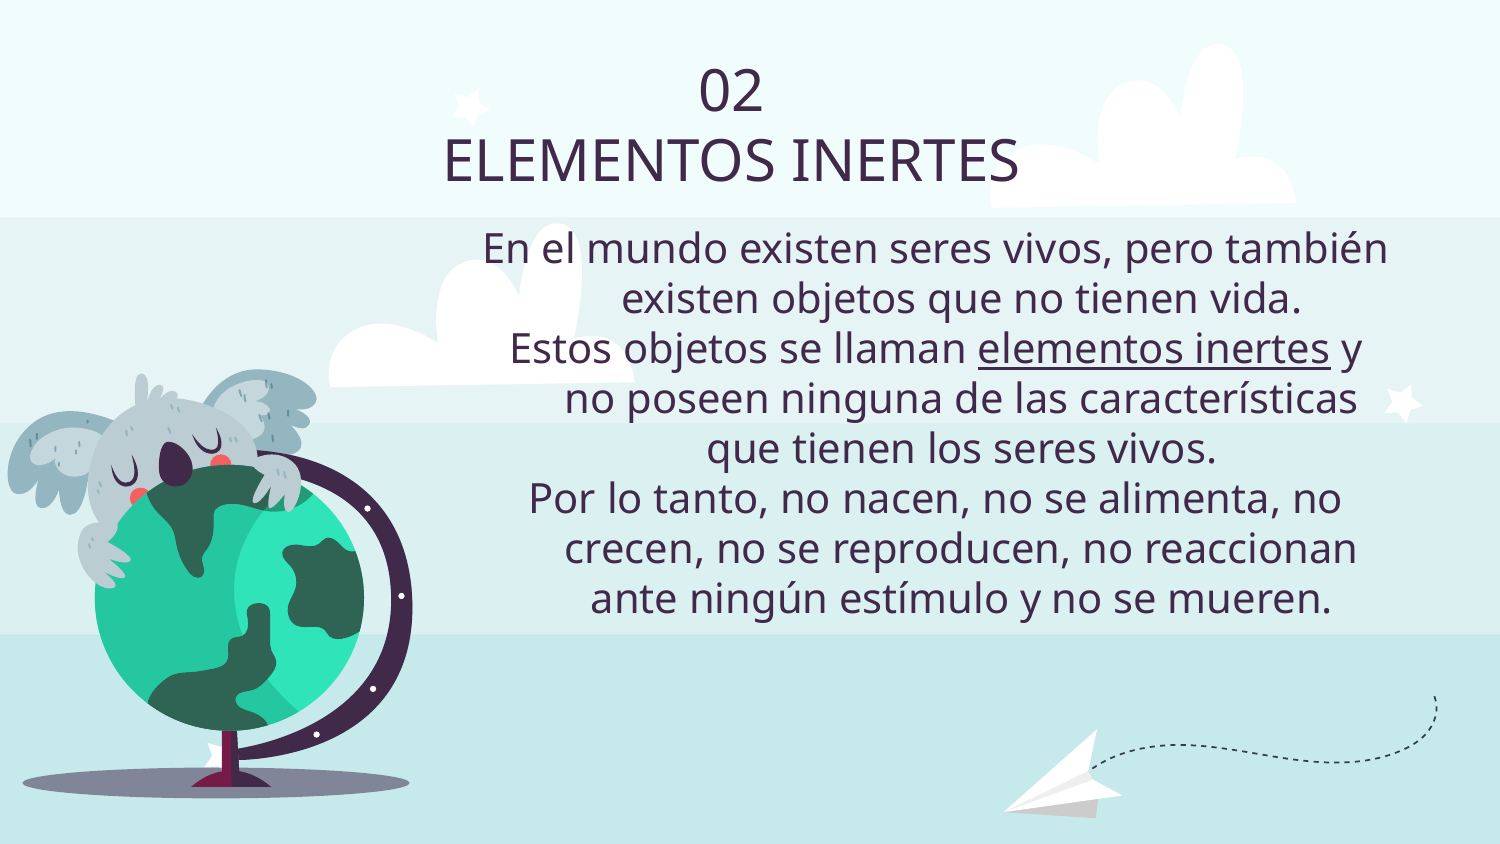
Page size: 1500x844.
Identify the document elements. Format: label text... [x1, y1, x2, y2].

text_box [1003, 695, 1438, 836]
subtitle En el mundo existen seres vivos, pero también existen objetos que no tienen vida. Estos objetos se llaman elementos inertes y no poseen ninguna de las características que tienen los seres vivos. Por lo tanto, no nacen, no se alimenta, no crecen, no se reproducen, no reaccionan ante ningún estímulo y no se mueren. [440, 206, 1408, 468]
text_box 02 ELEMENTOS INERTES [204, 53, 1259, 208]
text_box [1, 369, 419, 799]
